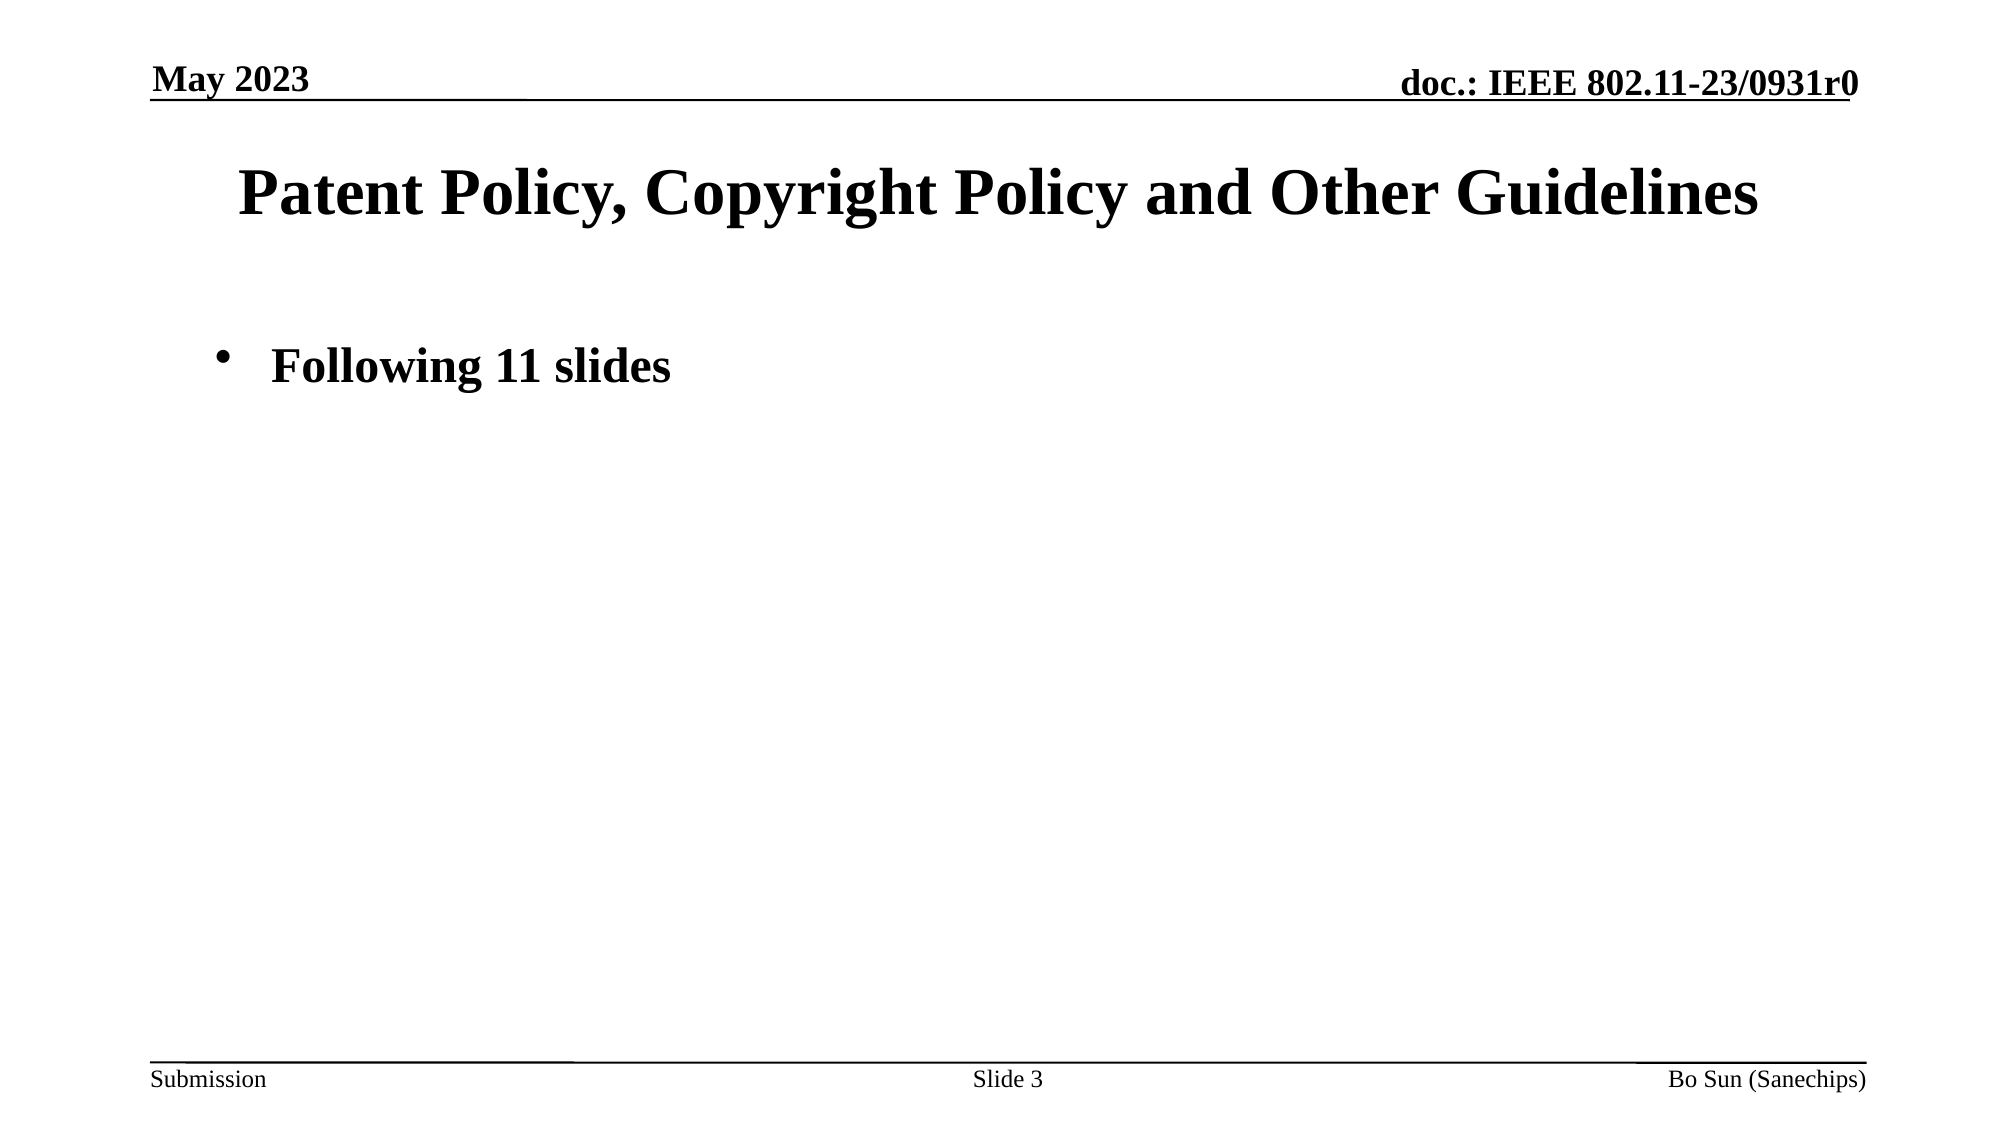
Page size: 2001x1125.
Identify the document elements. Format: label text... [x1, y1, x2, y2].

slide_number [152, 54, 563, 100]
text_box Patent Policy, Copyright Policy and Other Guidelines [200, 100, 1800, 276]
footer Bo Sun (Sanechips) [1169, 1061, 1867, 1093]
text_box Following 11 slides [200, 324, 1800, 1000]
slide_number Slide 3 [949, 1061, 1067, 1123]
